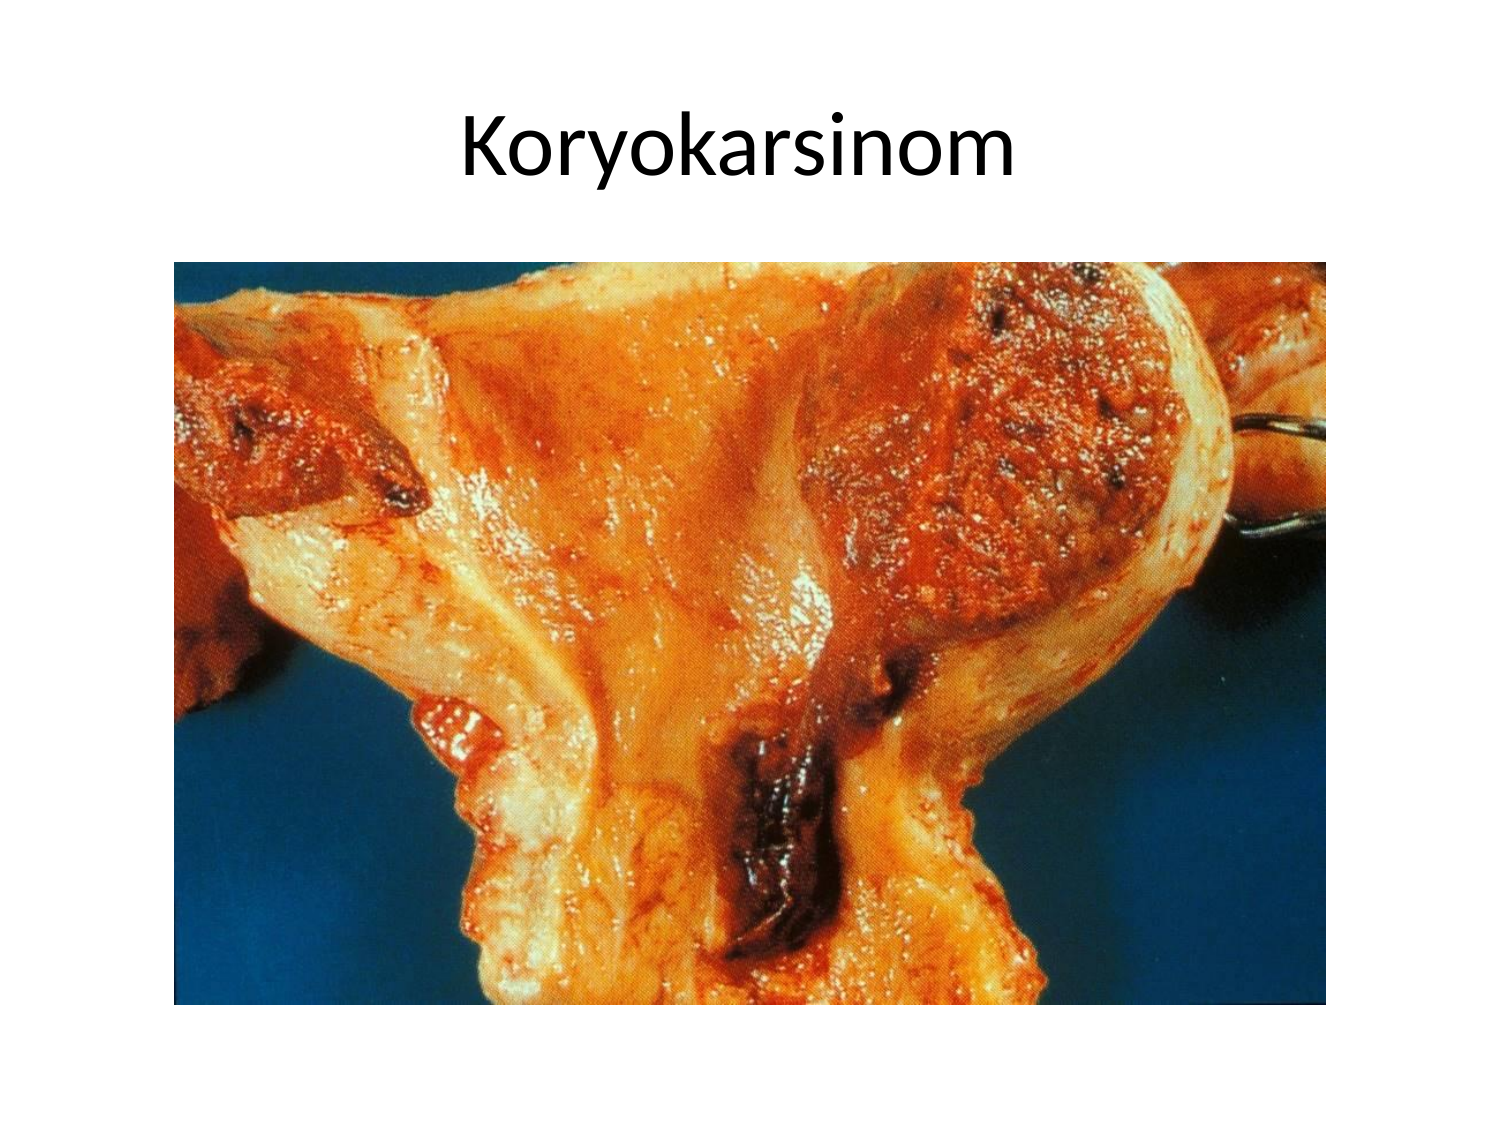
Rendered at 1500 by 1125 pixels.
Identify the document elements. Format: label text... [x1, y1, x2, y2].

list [173, 262, 1326, 1006]
title Koryokarsinom [74, 44, 1426, 233]
